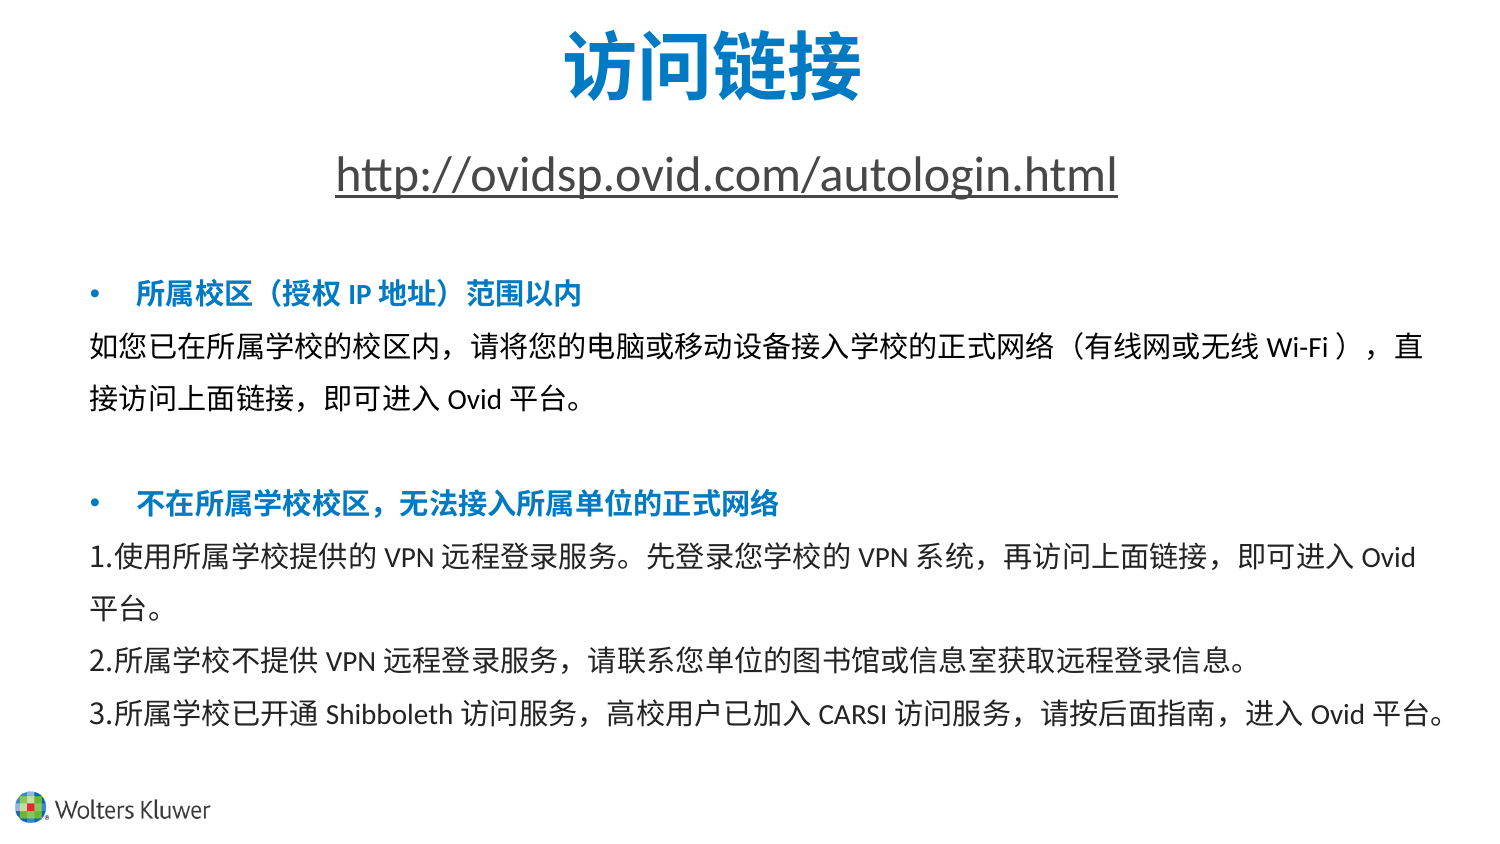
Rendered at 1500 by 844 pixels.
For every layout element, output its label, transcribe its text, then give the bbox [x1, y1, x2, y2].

text_box 所属校区（授权IP地址）范围以内 如您已在所属学校的校区内，请将您的电脑或移动设备接入学校的正式网络（有线网或无线Wi-Fi），直接访问上面链接，即可进入Ovid平台。 不在所属学校校区，无法接入所属单位的正式网络 使用所属学校提供的VPN远程登录服务。先登录您学校的VPN系统，再访问上面链接，即可进入Ovid平台。 所属学校不提供VPN远程登录服务，请联系您单位的图书馆或信息室获取远程登录信息。 所属学校已开通Shibboleth访问服务，高校用户已加入CARSI访问服务，请按后面指南，进入Ovid平台。 [75, 250, 1463, 738]
title 访问链接 [234, 0, 1191, 152]
text_box http://ovidsp.ovid.com/autologin.html [259, 134, 1194, 250]
picture [0, 776, 225, 838]
